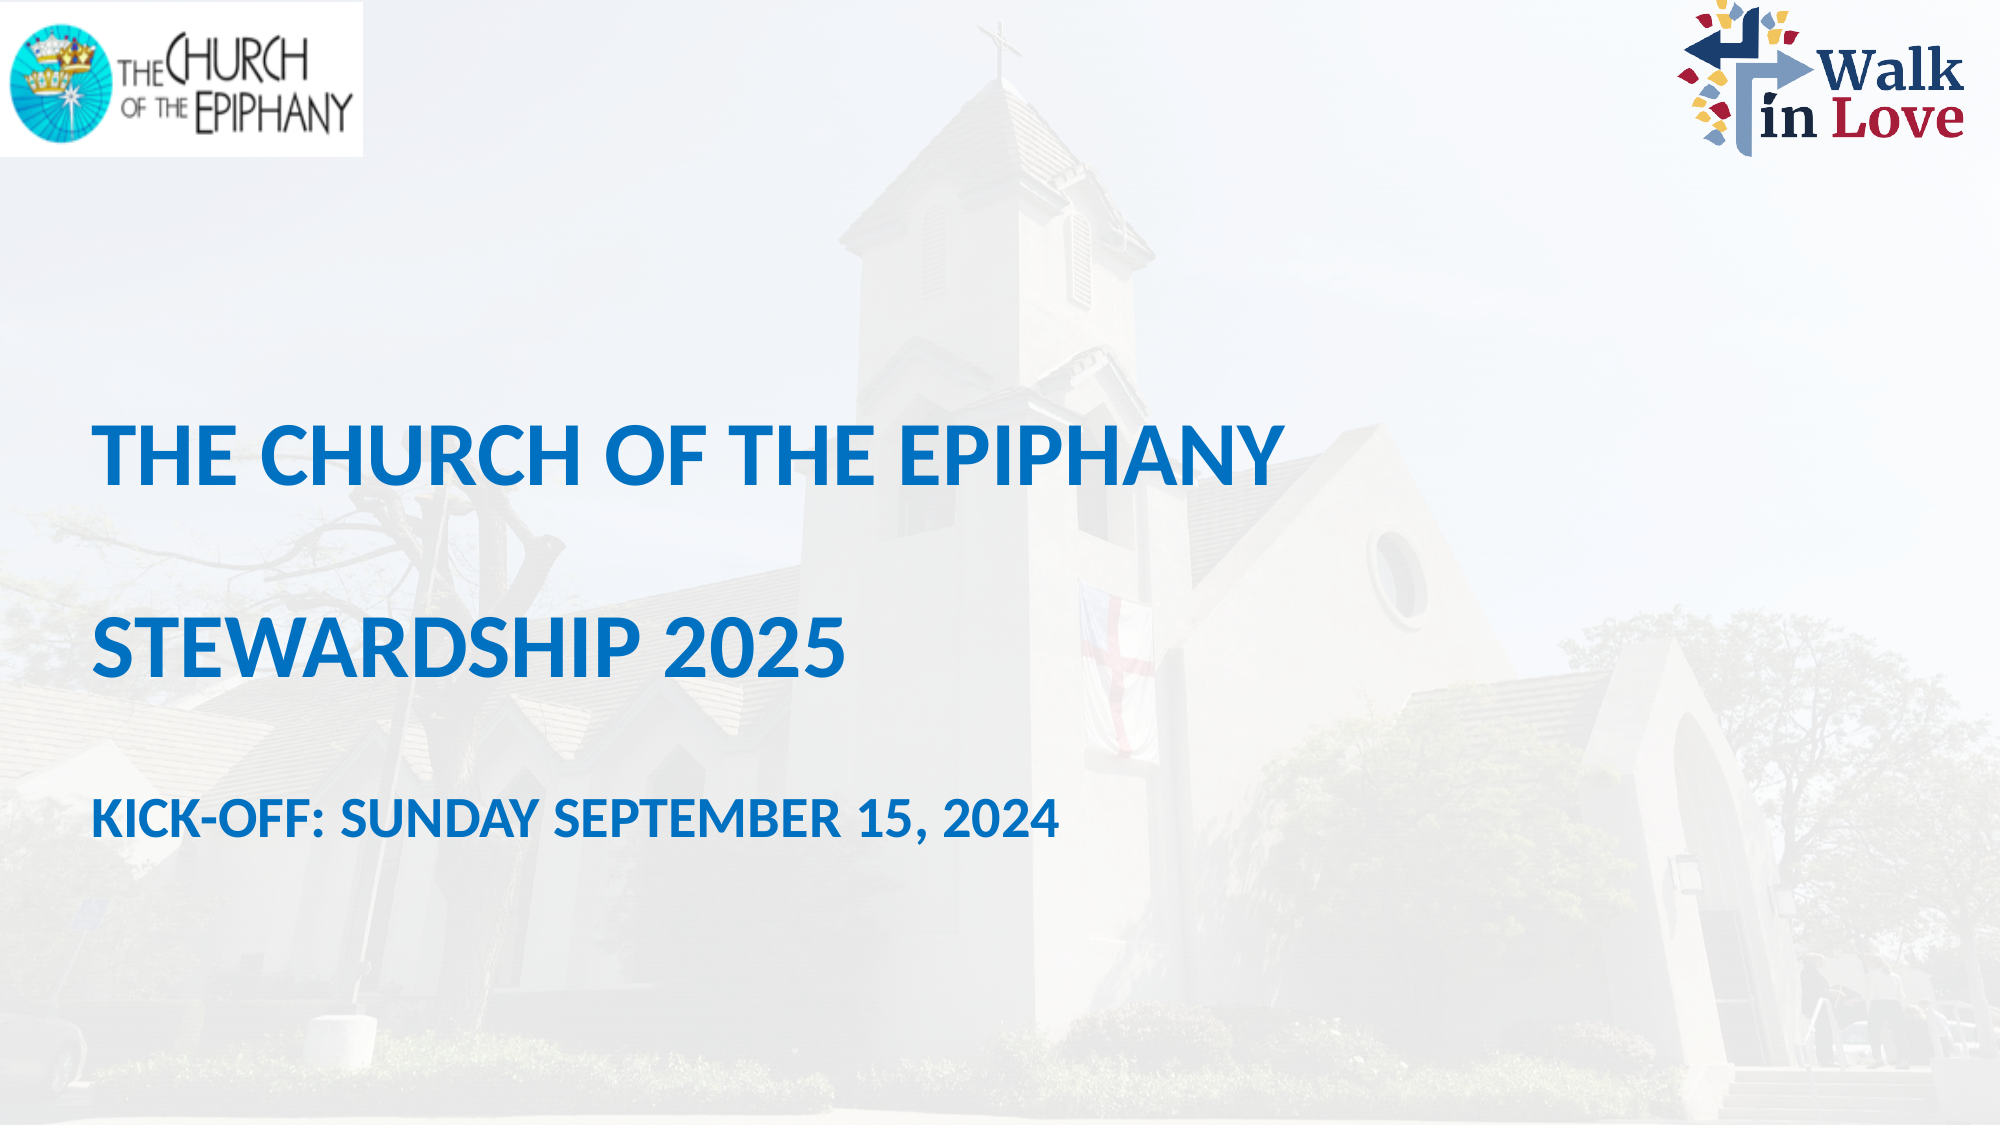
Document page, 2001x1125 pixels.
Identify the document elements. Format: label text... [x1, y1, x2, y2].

picture [0, 2, 363, 157]
picture [1676, 0, 1964, 157]
text_box The church of the epiphany [76, 398, 1871, 495]
text_box Stewardship 2025 [76, 591, 1871, 688]
text_box Kick-off: Sunday September 15, 2024 [76, 779, 1871, 876]
